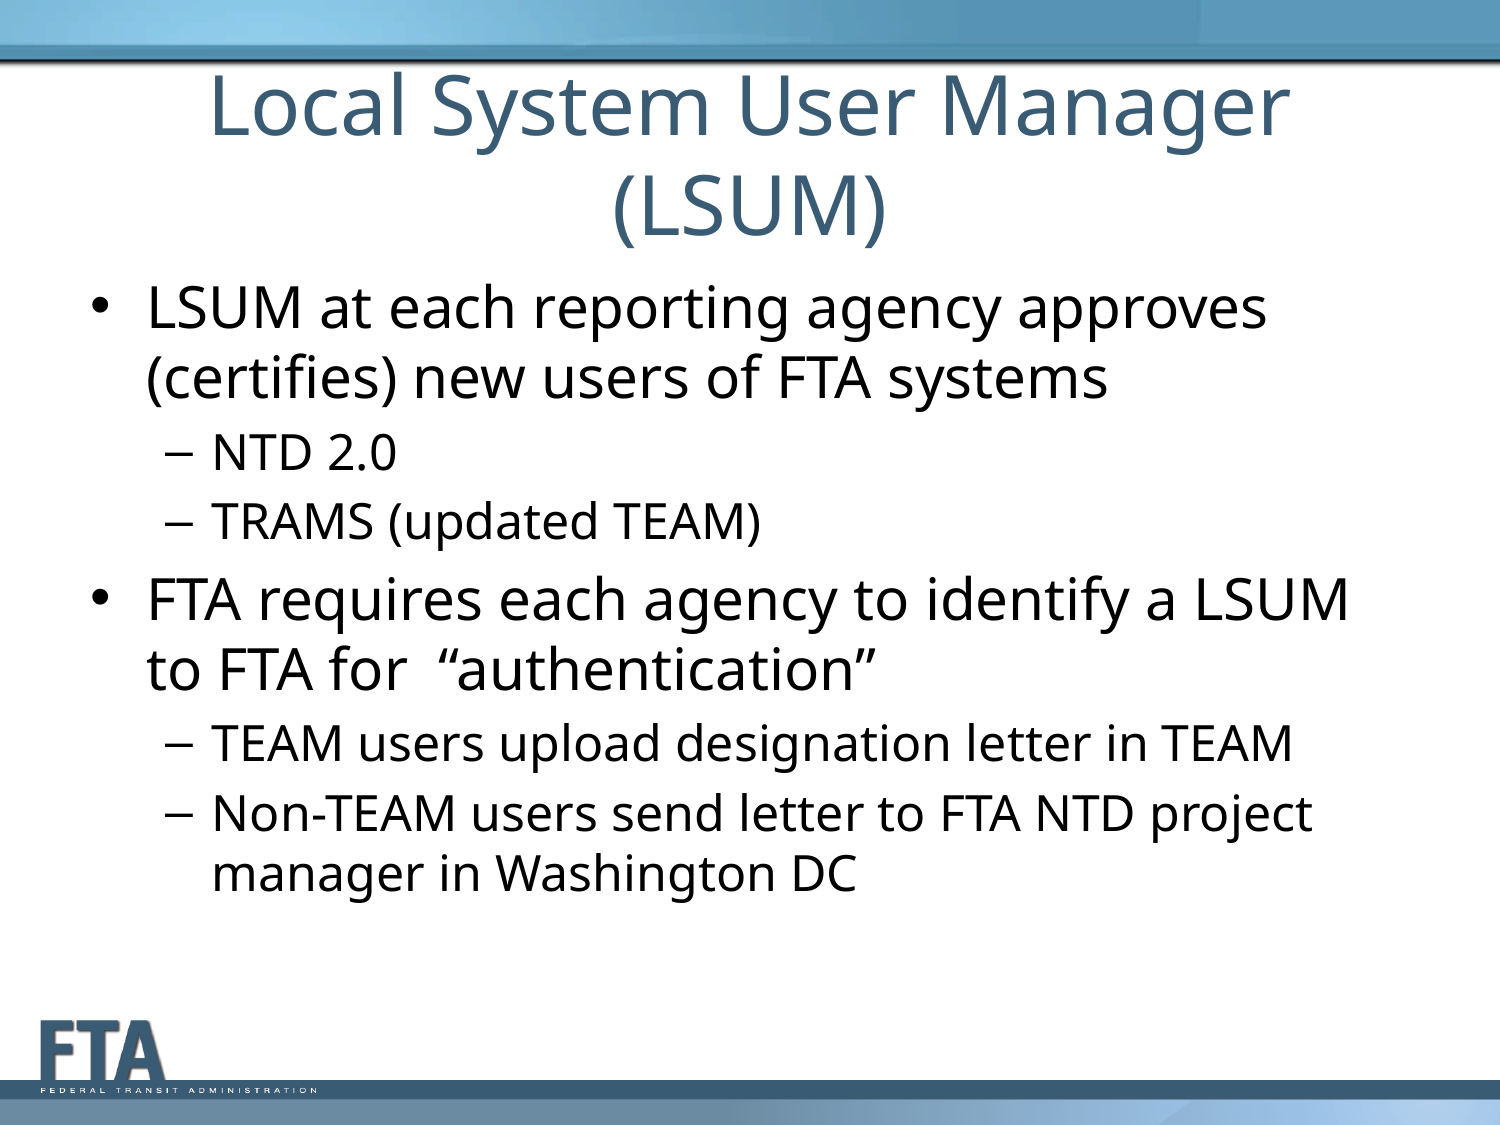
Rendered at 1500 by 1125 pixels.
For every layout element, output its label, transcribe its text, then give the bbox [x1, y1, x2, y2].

list LSUM at each reporting agency approves (certifies) new users of FTA systems NTD 2.0 TRAMS (updated TEAM) FTA requires each agency to identify a LSUM to FTA for “authentication” TEAM users upload designation letter in TEAM Non-TEAM users send letter to FTA NTD project manager in Washington DC [74, 262, 1426, 1006]
picture [0, 1013, 1500, 1125]
picture [0, 0, 1500, 72]
title Local System User Manager (LSUM) [74, 71, 1426, 233]
